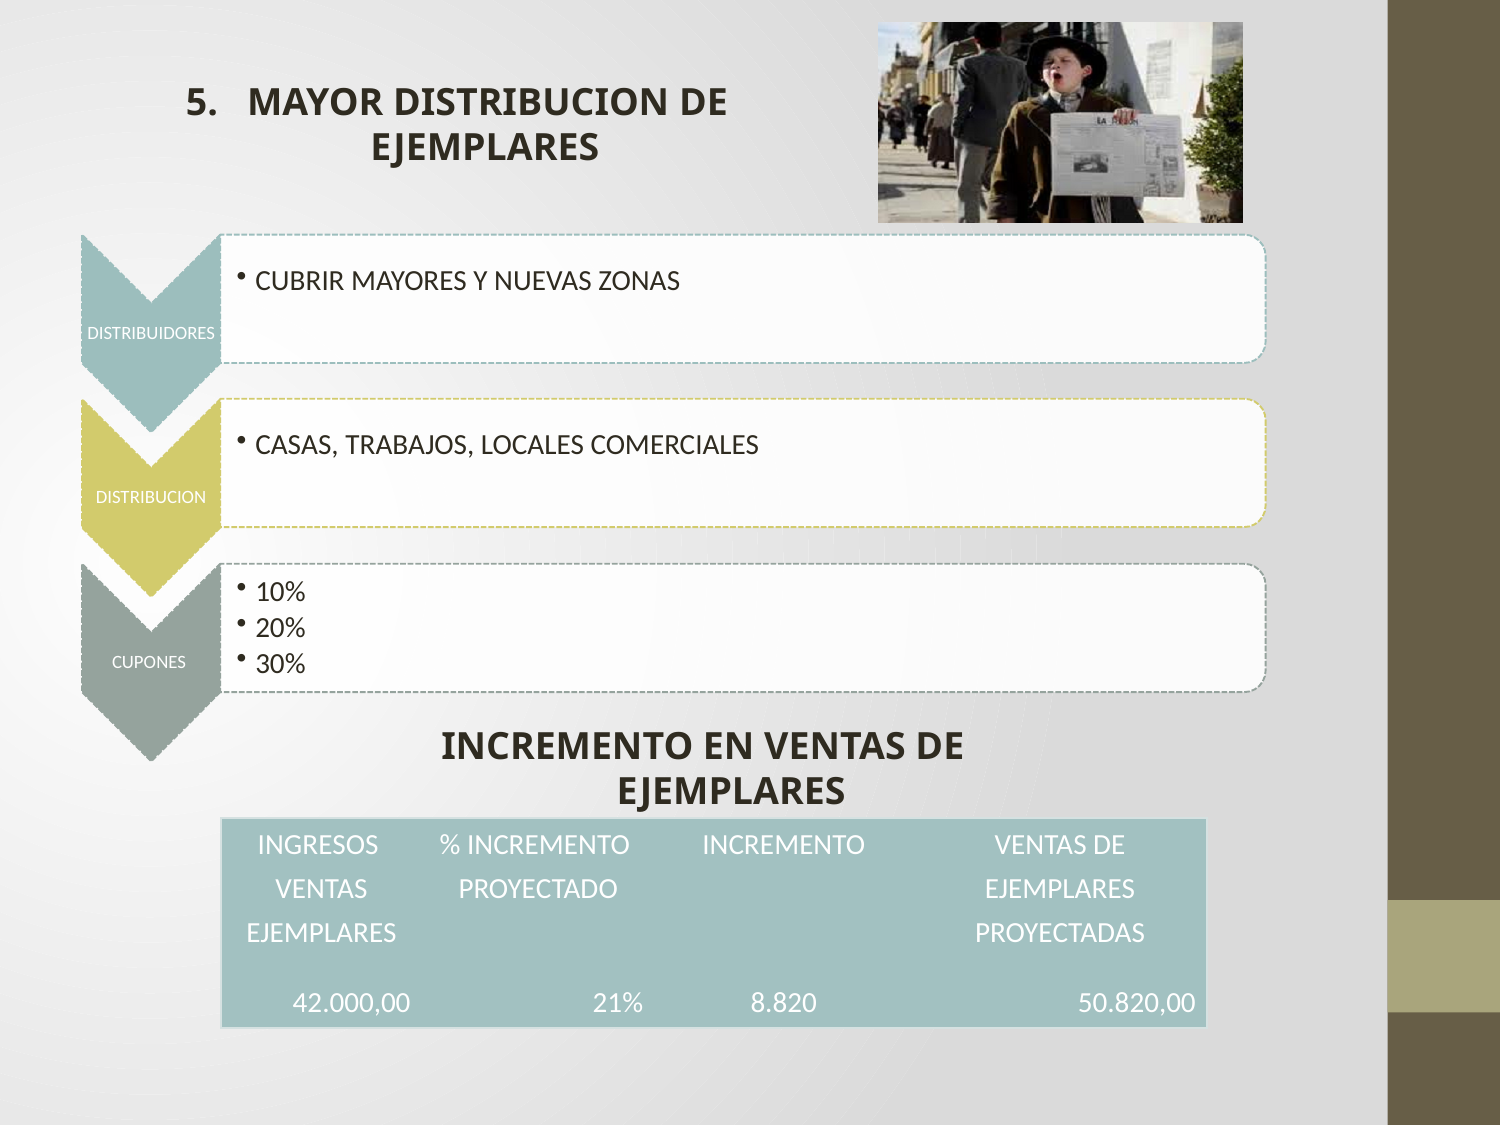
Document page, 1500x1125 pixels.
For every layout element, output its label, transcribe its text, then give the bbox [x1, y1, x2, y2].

table_header INGRESOS VENTAS EJEMPLARES [222, 819, 422, 975]
table_cell 8.820 [654, 975, 913, 1027]
table_header INCREMENTO [654, 819, 913, 975]
table_cell 42.000,00 [222, 975, 422, 1027]
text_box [81, 234, 1266, 762]
picture [878, 22, 1243, 223]
table_cell 50.820,00 [913, 975, 1206, 1027]
text_box INCREMENTO EN VENTAS DE EJEMPLARES [328, 772, 1078, 819]
text_box 5. MAYOR DISTRIBUCION DE EJEMPLARES [81, 70, 832, 175]
table_cell 21% [422, 975, 654, 1027]
table_header % INCREMENTO PROYECTADO [422, 819, 654, 975]
table_header VENTAS DE EJEMPLARES PROYECTADAS [913, 819, 1206, 975]
